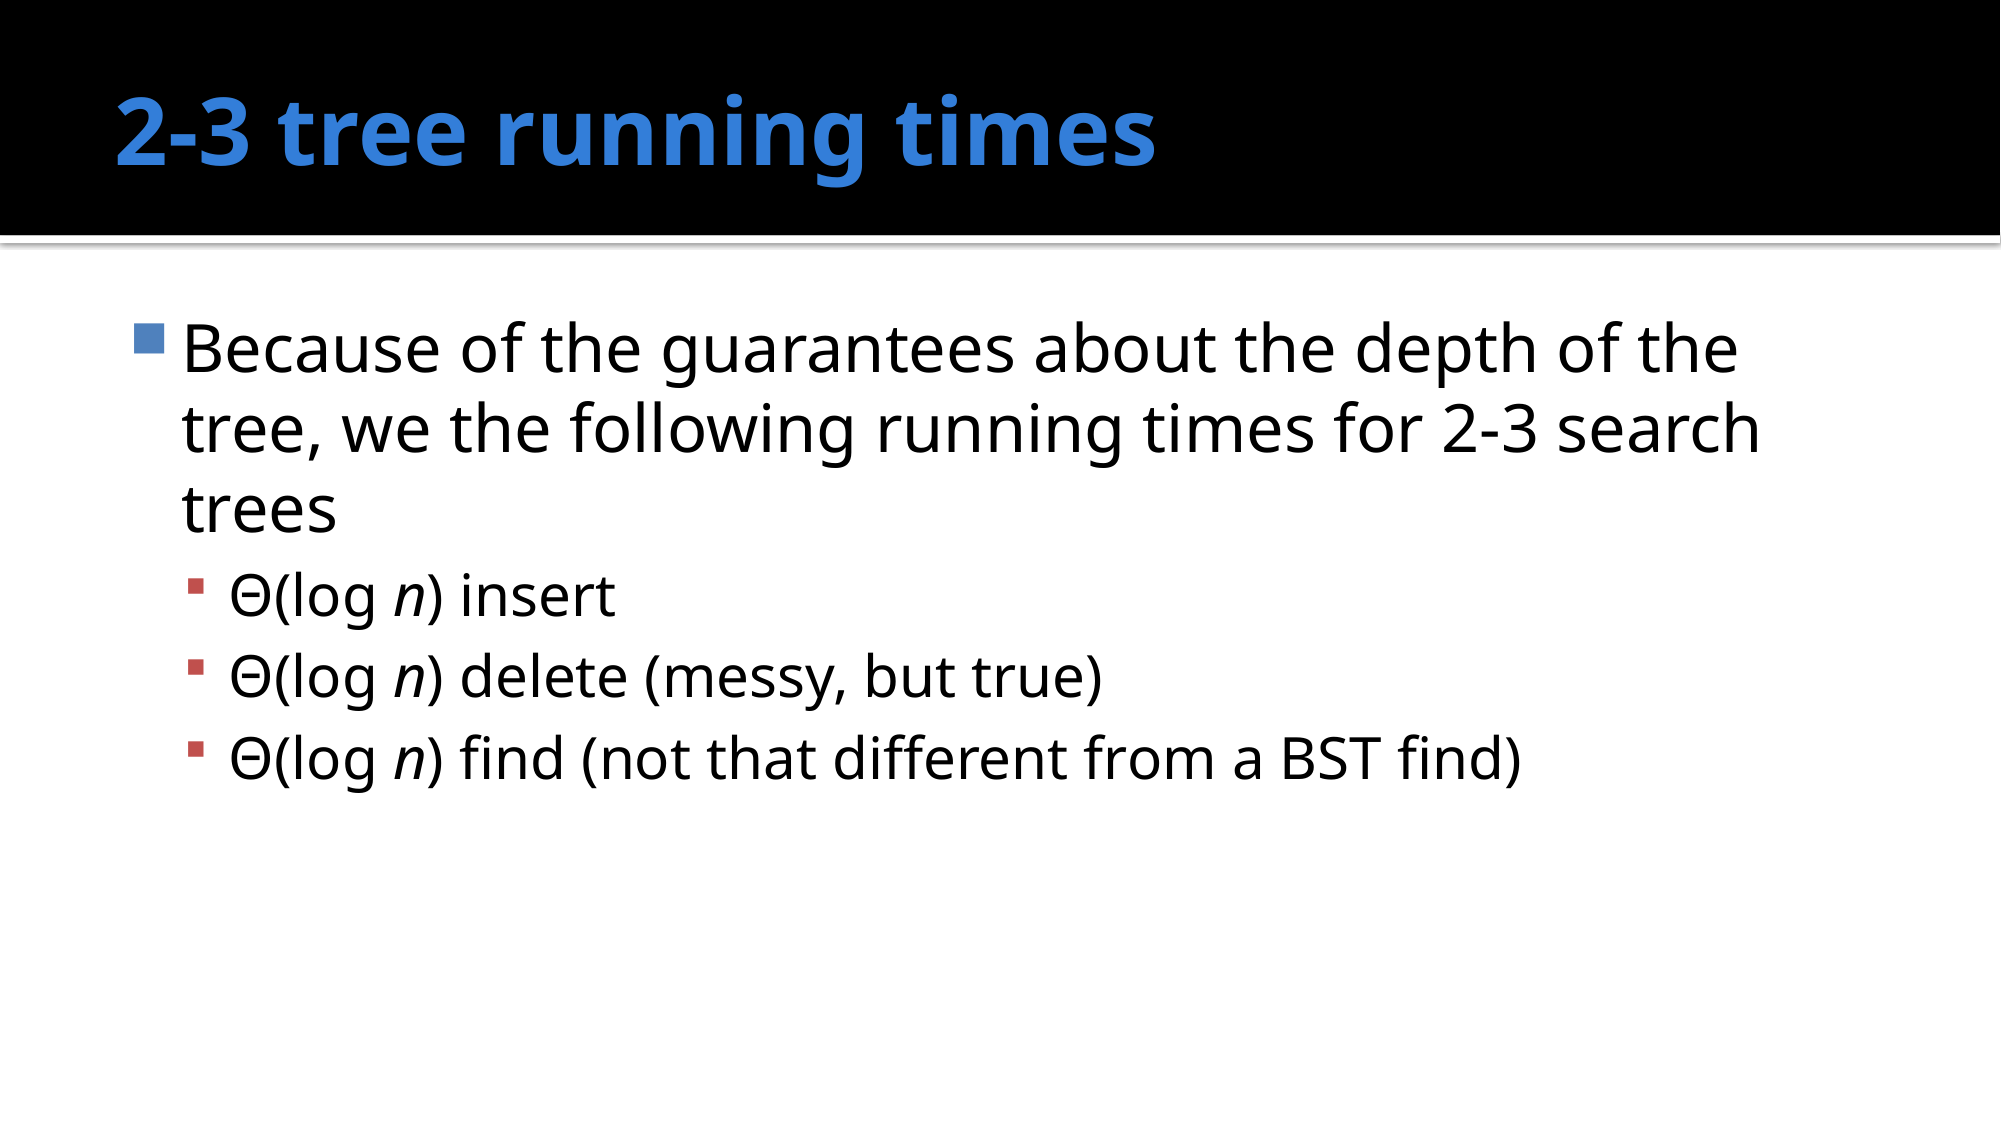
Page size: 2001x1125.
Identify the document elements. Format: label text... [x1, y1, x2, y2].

list Because of the guarantees about the depth of the tree, we the following running times for 2-3 search trees Θ(log n) insert Θ(log n) delete (messy, but true) Θ(log n) find (not that different from a BST find) [99, 291, 1900, 1050]
title 2-3 tree running times [99, 25, 1900, 231]
